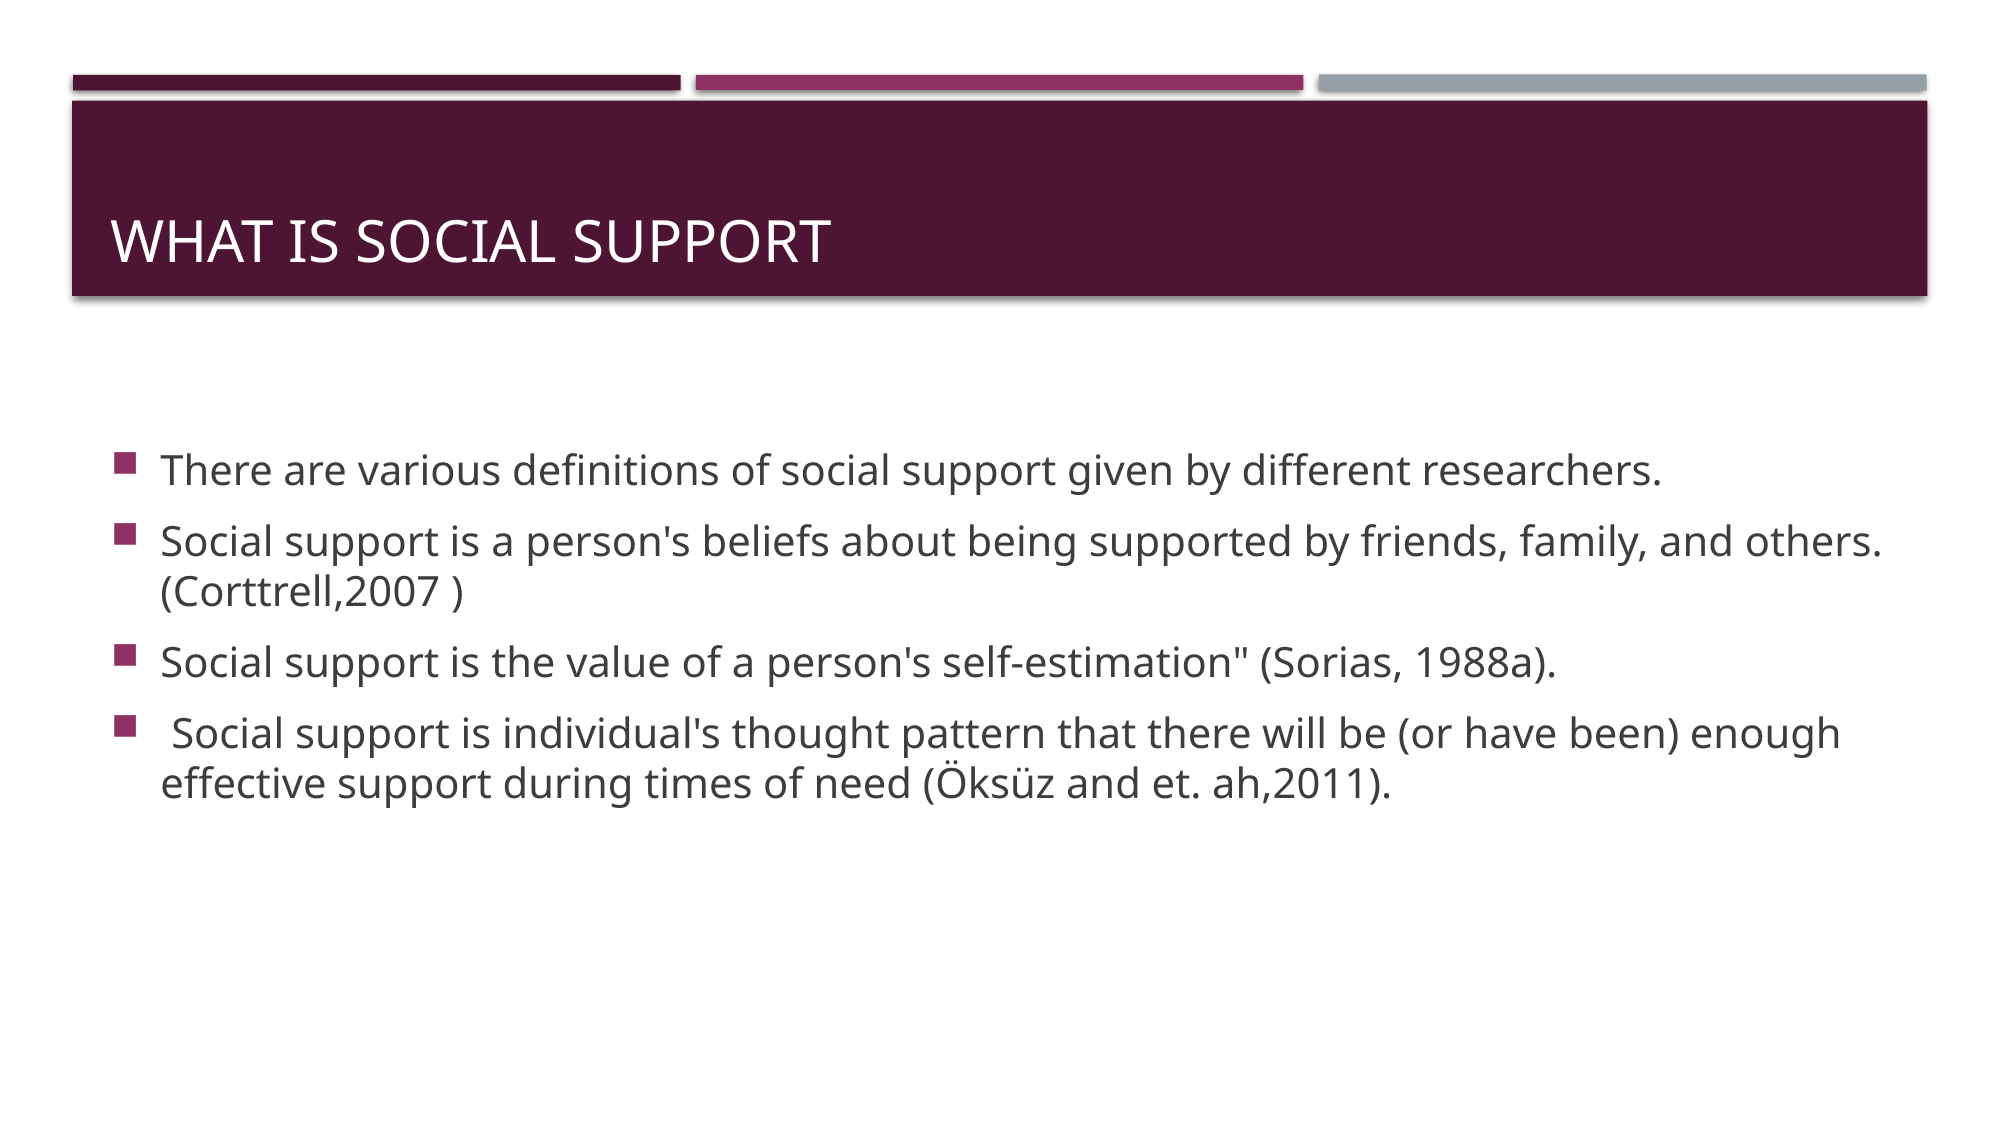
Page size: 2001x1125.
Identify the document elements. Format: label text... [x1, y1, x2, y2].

title What is Social Support [95, 115, 1905, 282]
list There are various definitions of social support given by different researchers. Social support is a person's beliefs about being supported by friends, family, and others.(Corttrell,2007 ) Social support is the value of a person's self-estimation" (Sorias, 1988a). Social support is individual's thought pattern that there will be (or have been) enough effective support during times of need (Öksüz and et. ah,2011). [95, 396, 1929, 1055]
